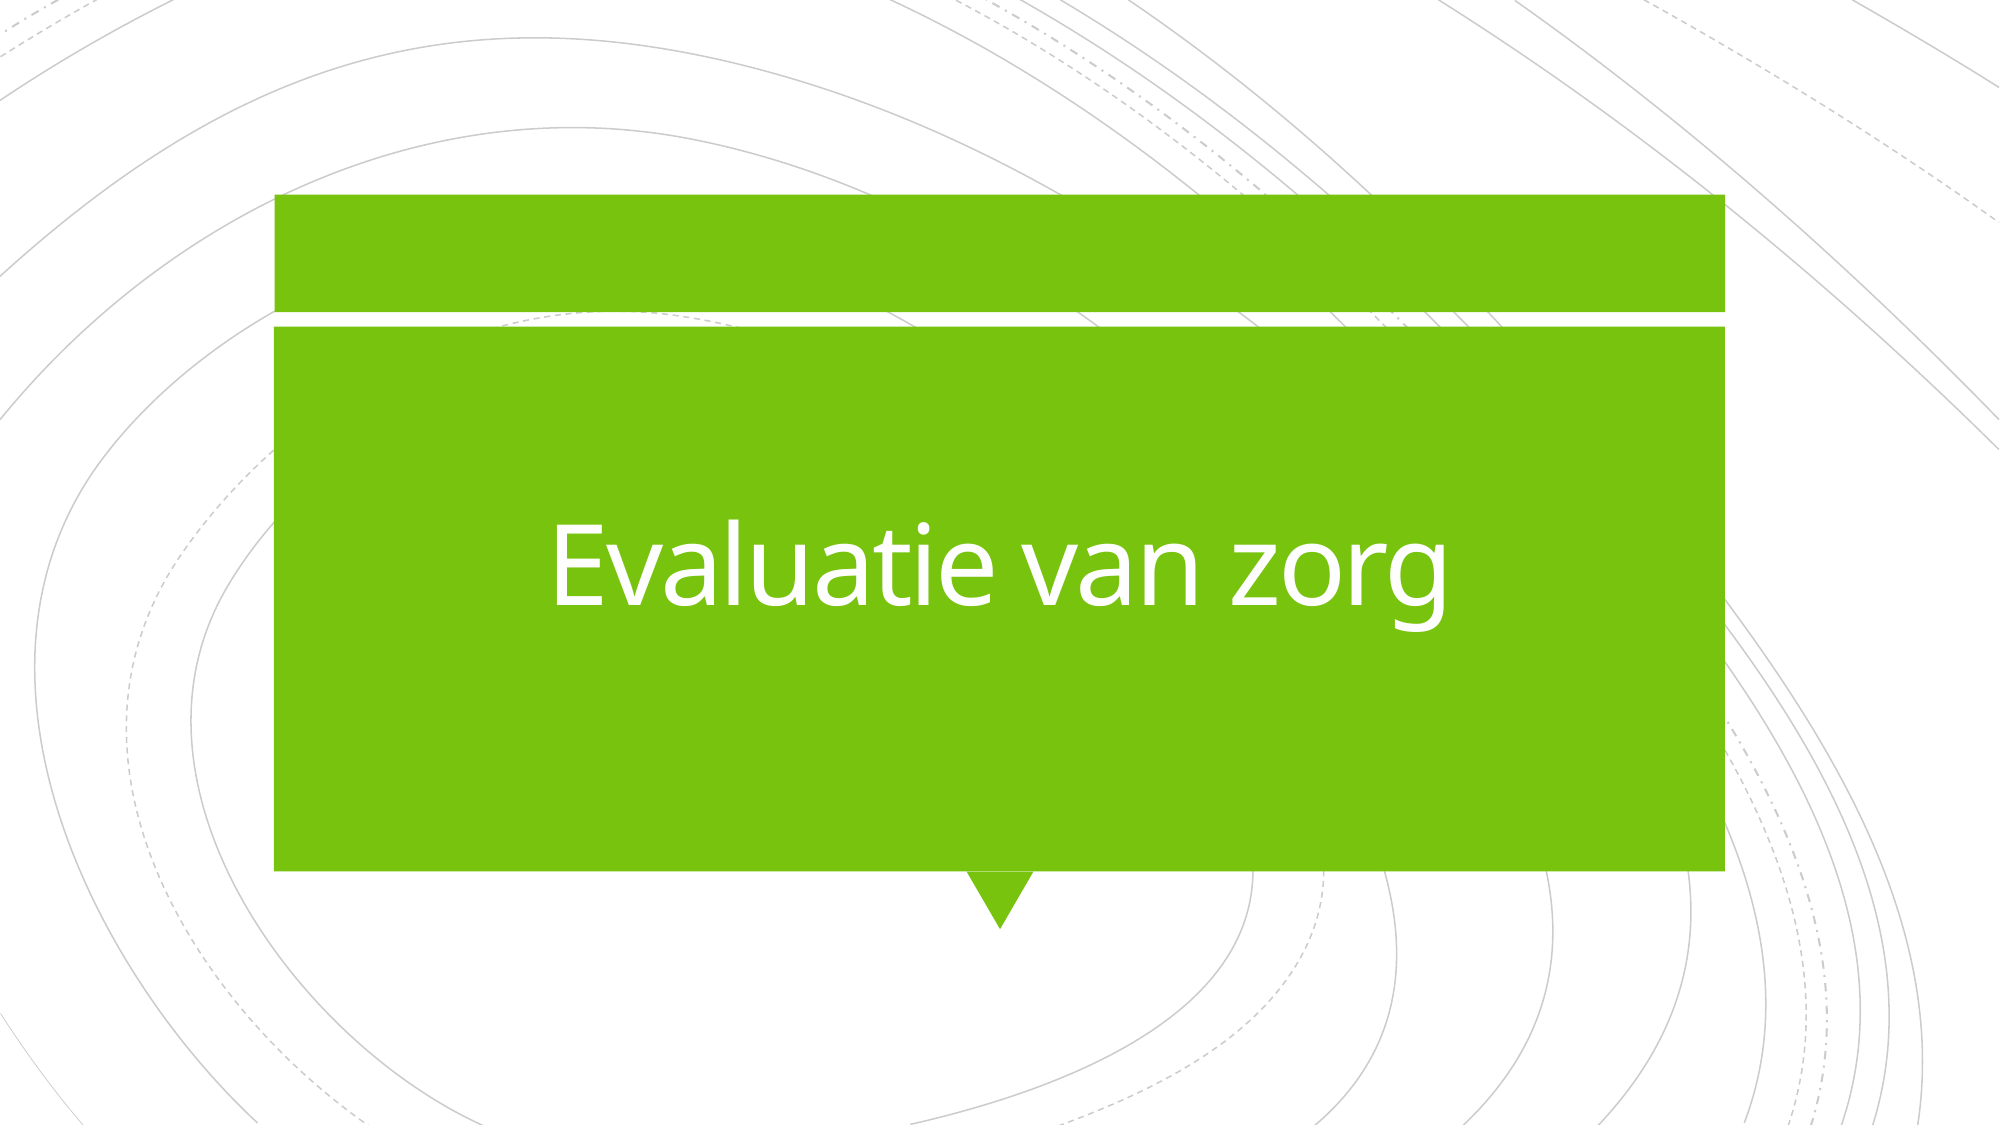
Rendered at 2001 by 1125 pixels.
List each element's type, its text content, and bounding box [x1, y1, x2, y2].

title Evaluatie van zorg [288, 340, 1713, 628]
